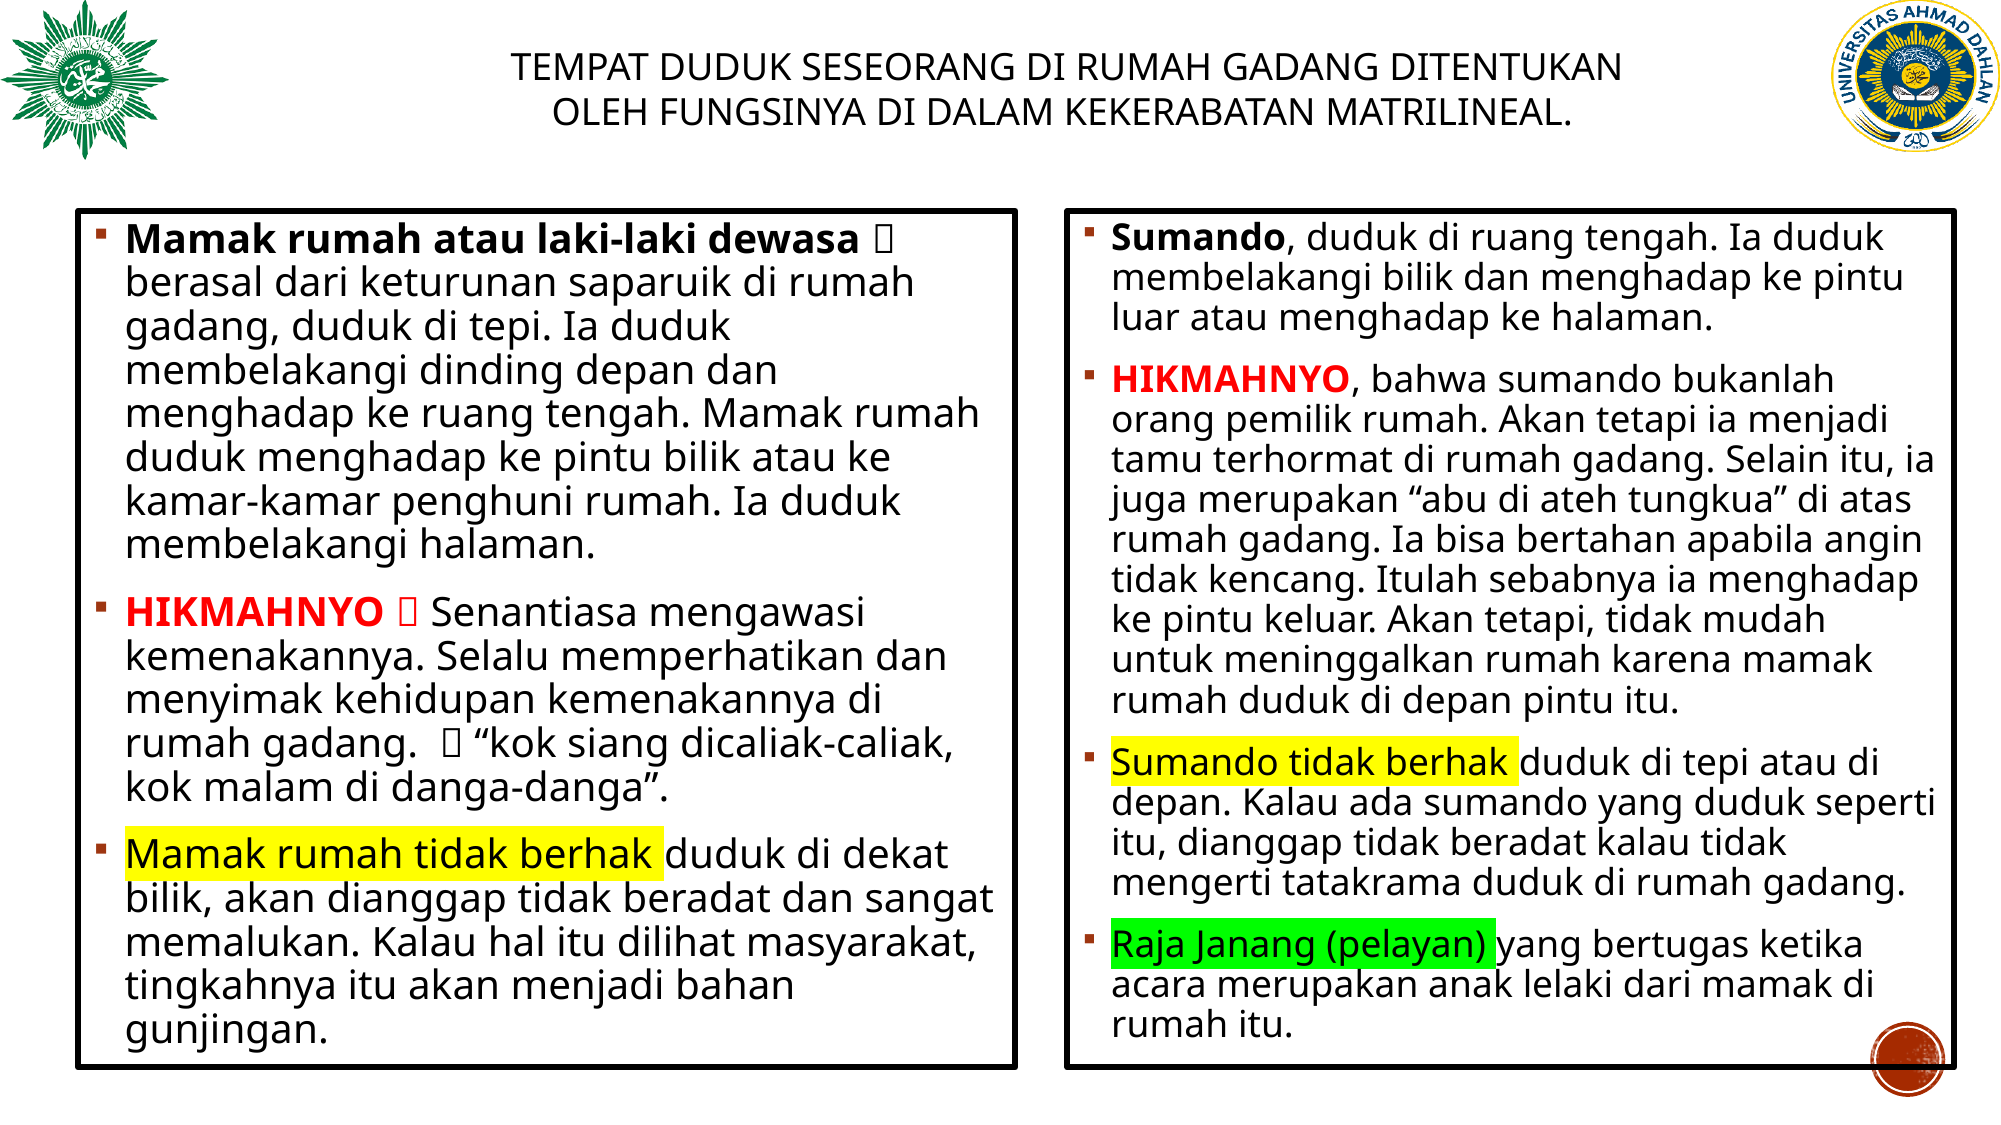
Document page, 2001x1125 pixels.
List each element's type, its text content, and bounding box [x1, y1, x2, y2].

list Sumando, duduk di ruang tengah. Ia duduk membelakangi bilik dan menghadap ke pintu luar atau menghadap ke halaman. HIKMAHNYO, bahwa sumando bukanlah orang pemilik rumah. Akan tetapi ia menjadi tamu terhormat di rumah gadang. Selain itu, ia juga merupakan “abu di ateh tungkua” di atas rumah gadang. Ia bisa bertahan apabila angin tidak kencang. Itulah sebabnya ia menghadap ke pintu keluar. Akan tetapi, tidak mudah untuk meninggalkan rumah karena mamak rumah duduk di depan pintu itu. Sumando tidak berhak duduk di tepi atau di depan. Kalau ada sumando yang duduk seperti itu, dianggap tidak beradat kalau tidak mengerti tatakrama duduk di rumah gadang. Raja Janang (pelayan) yang bertugas ketika acara merupakan anak lelaki dari mamak di rumah itu. [1067, 210, 1955, 1068]
list Mamak rumah atau laki-laki dewasa  berasal dari keturunan saparuik di rumah gadang, duduk di tepi. Ia duduk membelakangi dinding depan dan menghadap ke ruang tengah. Mamak rumah duduk menghadap ke pintu bilik atau ke kamar-kamar penghuni rumah. Ia duduk membelakangi halaman. HIKMAHNYO  Senantiasa mengawasi kemenakannya. Selalu memperhatikan dan menyimak kehidupan kemenakannya di rumah gadang.  “kok siang dicaliak-caliak, kok malam di danga-danga”. Mamak rumah tidak berhak duduk di dekat bilik, akan dianggap tidak beradat dan sangat memalukan. Kalau hal itu dilihat masyarakat, tingkahnya itu akan menjadi bahan gunjingan. [78, 210, 1016, 1068]
picture [1831, 0, 2000, 152]
text_box TEMPAT DUDUK SESEORANG DI RUMAH GADANG DITENTUKAN OLEH FUNGSINYA DI DALAM KEKERABATAN MATRILINEAL. [443, 35, 1692, 140]
picture [0, 0, 169, 160]
